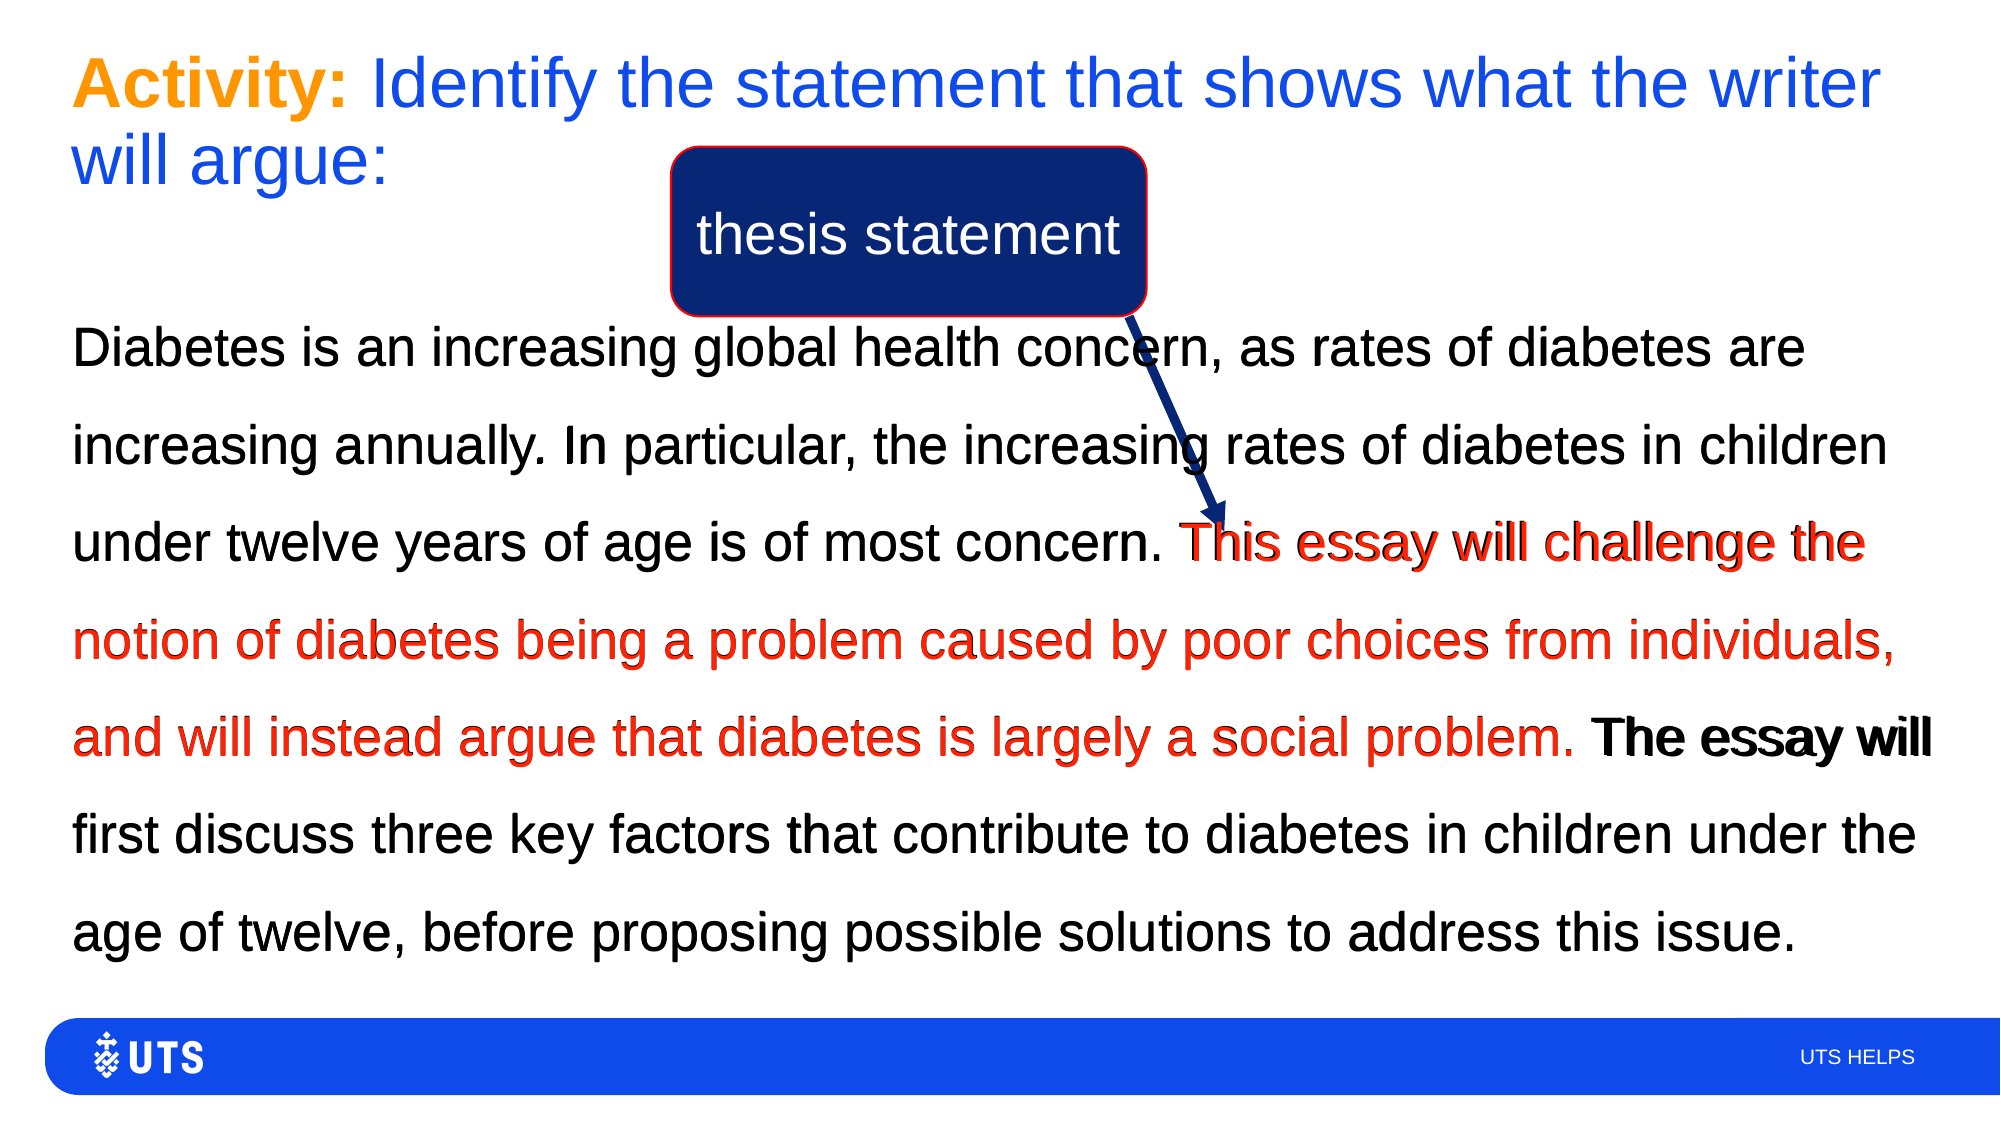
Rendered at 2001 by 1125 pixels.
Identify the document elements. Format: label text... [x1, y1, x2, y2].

text_box thesis statement [669, 145, 1148, 272]
title Activity: Identify the statement that shows what the writer will argue: [56, 39, 1955, 204]
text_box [1128, 316, 1225, 532]
text_box Diabetes is an increasing global health concern, as rates of diabetes are increasing annually. In particular, the increasing rates of diabetes in children under twelve years of age is of most concern. This essay will challenge the notion of diabetes being a problem caused by poor choices from individuals, and will instead argue that diabetes is largely a social problem. The essay will first discuss three key factors that contribute to diabetes in children under the age of twelve, before proposing possible solutions to address this issue. [57, 272, 1956, 1001]
picture [94, 1031, 203, 1078]
footer UTS HELPS [1043, 1026, 1930, 1086]
